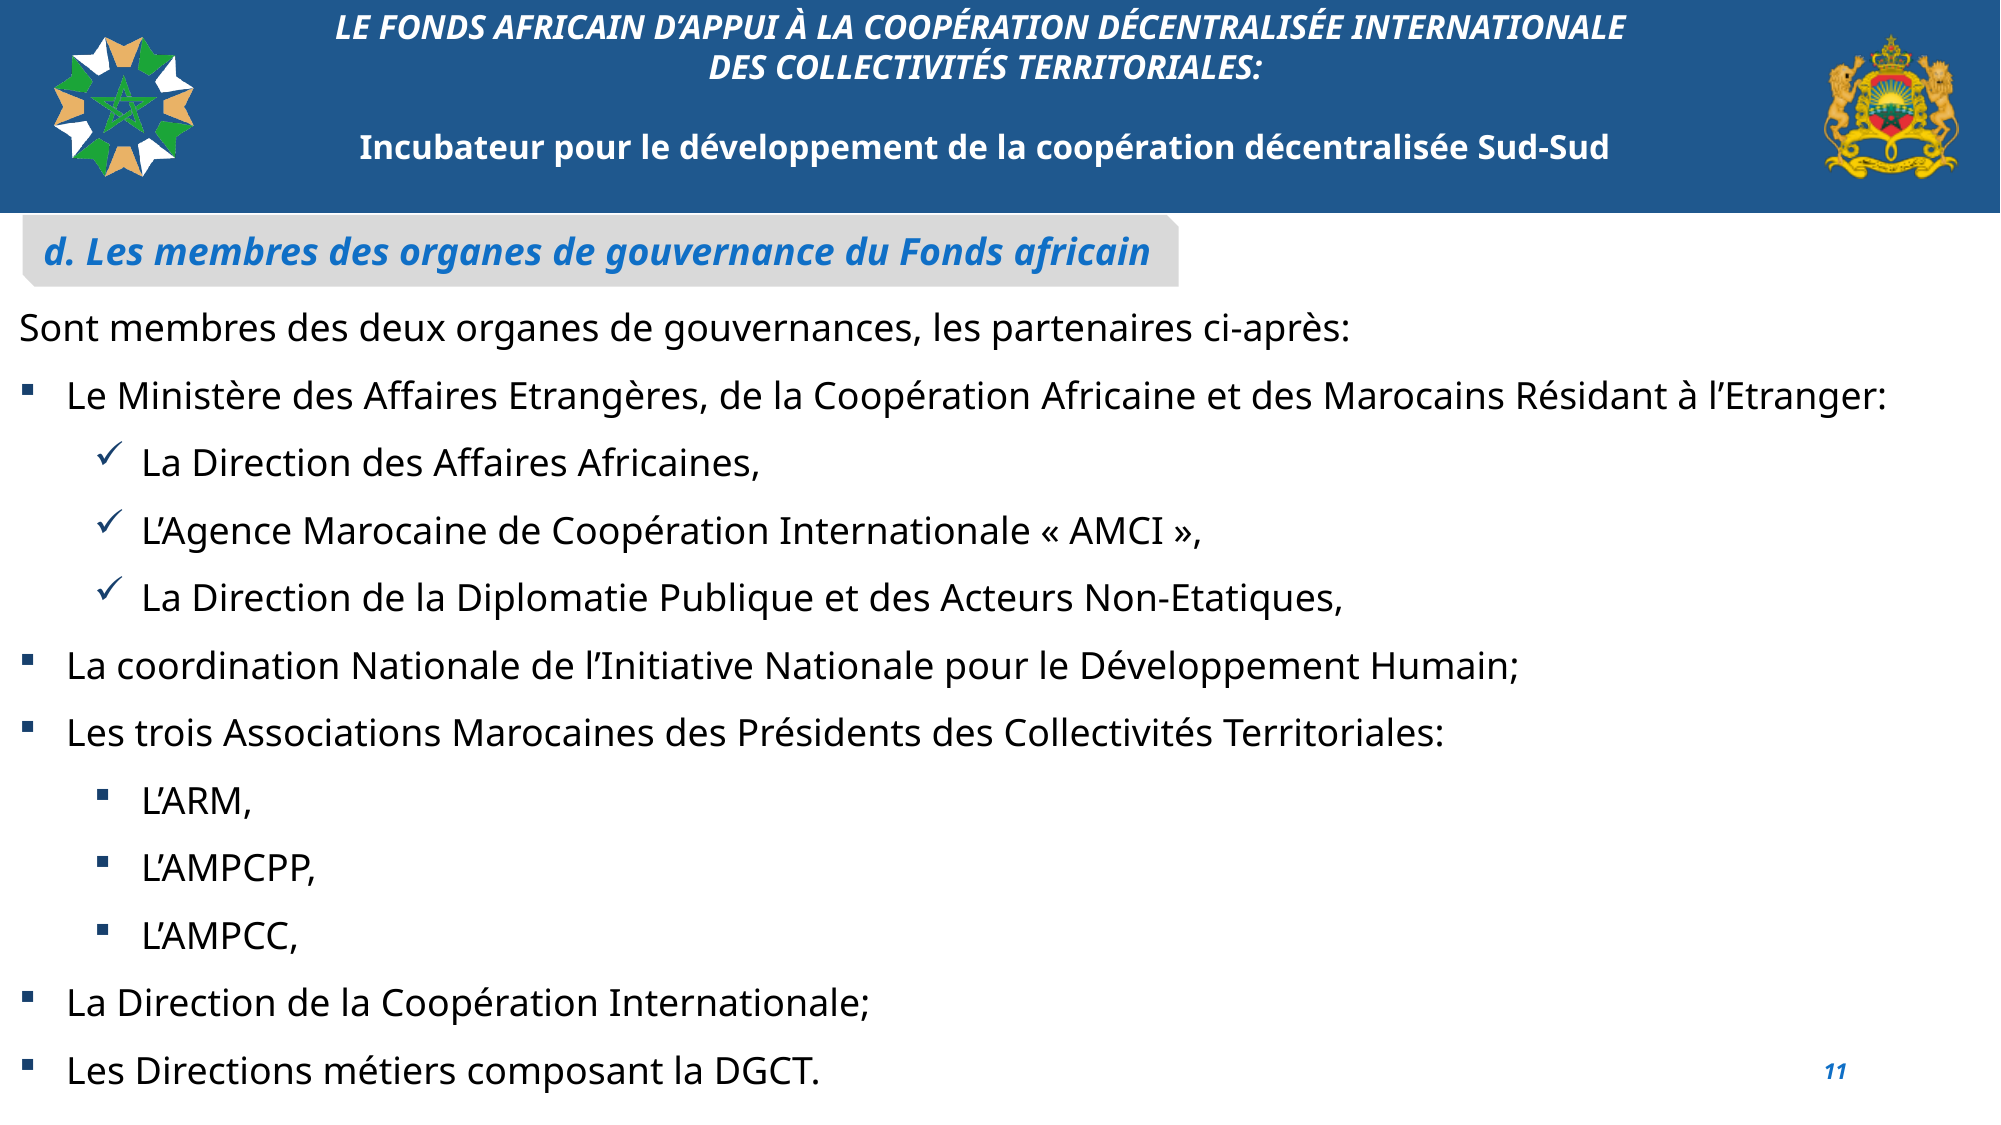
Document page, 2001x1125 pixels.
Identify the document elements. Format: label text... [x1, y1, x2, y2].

title LE FONDS AFRICAIN D’APPUI À LA COOPÉRATION DÉCENTRALISÉE INTERNATIONALE DES COLLECTIVITÉS TERRITORIALES: Incubateur pour le développement de la coopération décentralisée Sud-Sud [200, 17, 1771, 195]
picture [52, 35, 195, 178]
picture [1824, 33, 1959, 179]
text_box d. Les membres des organes de gouvernance du Fonds africain [21, 213, 1180, 274]
text_box Sont membres des deux organes de gouvernances, les partenaires ci-après: Le Ministère des Affaires Etrangères, de la Coopération Africaine et des Marocains Résidant à l’Etranger: La Direction des Affaires Africaines, L’Agence Marocaine de Coopération Internationale « AMCI », La Direction de la Diplomatie Publique et des Acteurs Non-Etatiques, La coordination Nationale de l’Initiative Nationale pour le Développement Humain; Les trois Associations Marocaines des Présidents des Collectivités Territoriales: L’ARM, L’AMPCPP, L’AMPCC, La Direction de la Coopération Internationale; Les Directions métiers composant la DGCT. [4, 274, 1973, 1100]
